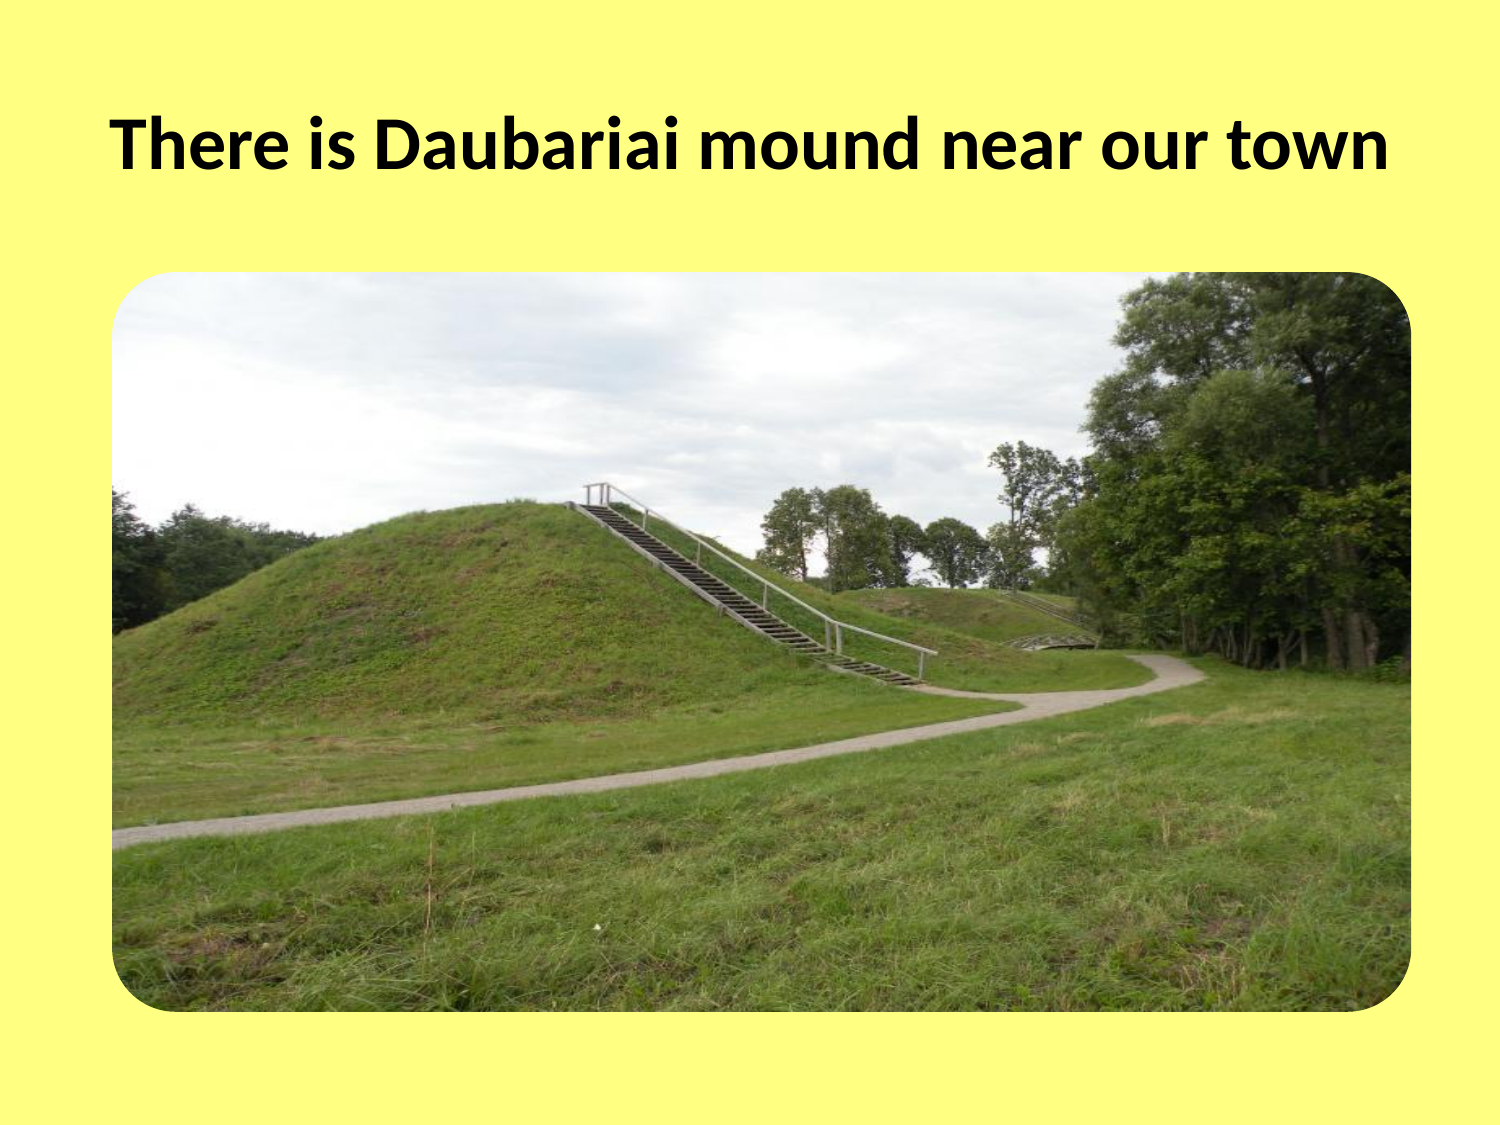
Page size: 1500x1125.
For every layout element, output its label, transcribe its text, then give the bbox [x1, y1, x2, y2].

title There is Daubariai mound near our town [75, 45, 1425, 233]
picture [111, 271, 1412, 1012]
